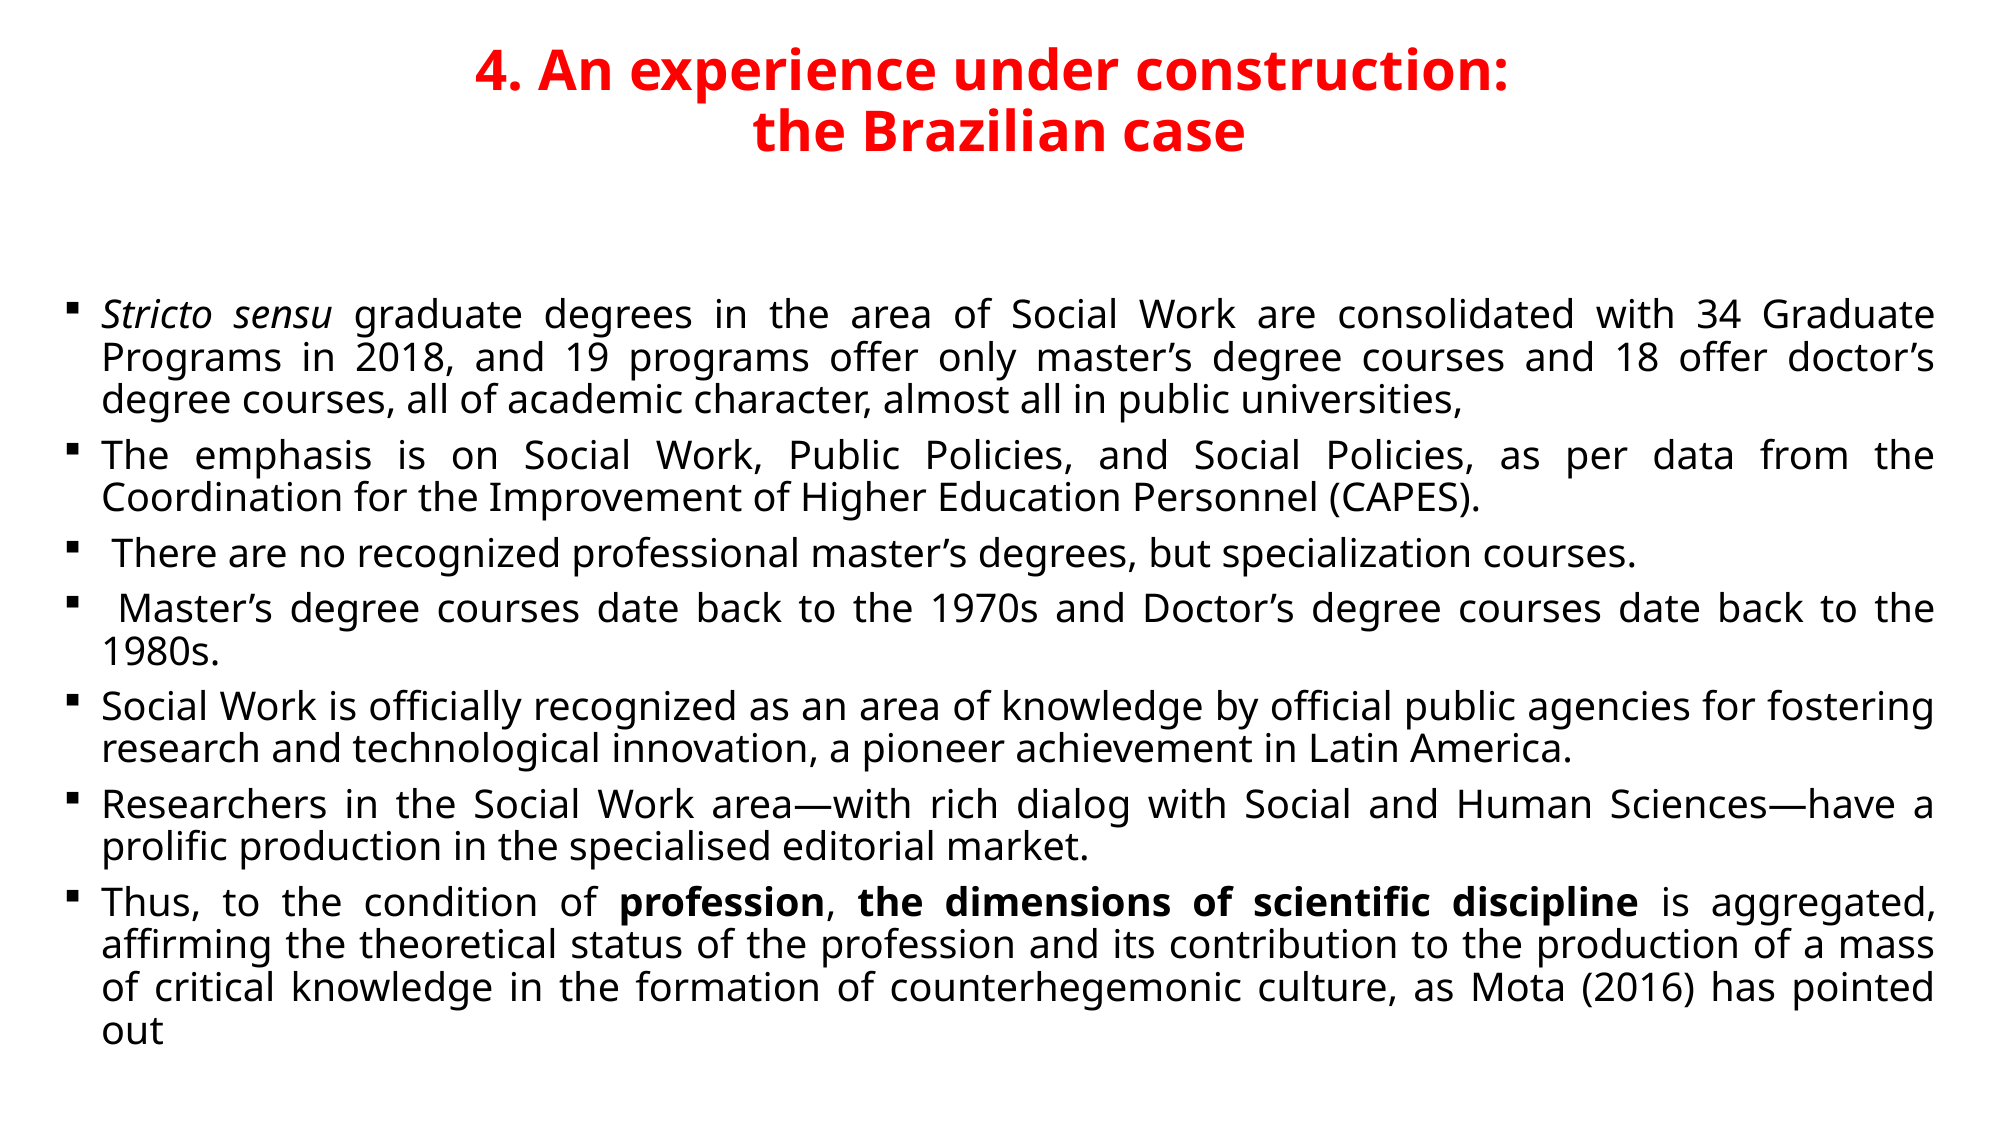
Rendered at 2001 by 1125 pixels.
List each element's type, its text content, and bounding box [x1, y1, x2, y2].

title 4. An experience under construction: the Brazilian case [137, 33, 1863, 239]
list Stricto sensu graduate degrees in the area of Social Work are consolidated with 34 Graduate Programs in 2018, and 19 programs offer only master’s degree courses and 18 offer doctor’s degree courses, all of academic character, almost all in public universities, The emphasis is on Social Work, Public Policies, and Social Policies, as per data from the Coordination for the Improvement of Higher Education Personnel (CAPES). There are no recognized professional master’s degrees, but specialization courses. Master’s degree courses date back to the 1970s and Doctor’s degree courses date back to the 1980s. Social Work is officially recognized as an area of knowledge by official public agencies for fostering research and technological innovation, a pioneer achievement in Latin America. Researchers in the Social Work area—with rich dialog with Social and Human Sciences—have a prolific production in the specialised editorial market. Thus, to the condition of profession, the dimensions of scientific discipline is aggregated, affirming the theoretical status of the profession and its contribution to the production of a mass of critical knowledge in the formation of counterhegemonic culture, as Mota (2016) has pointed out [48, 286, 1953, 1100]
